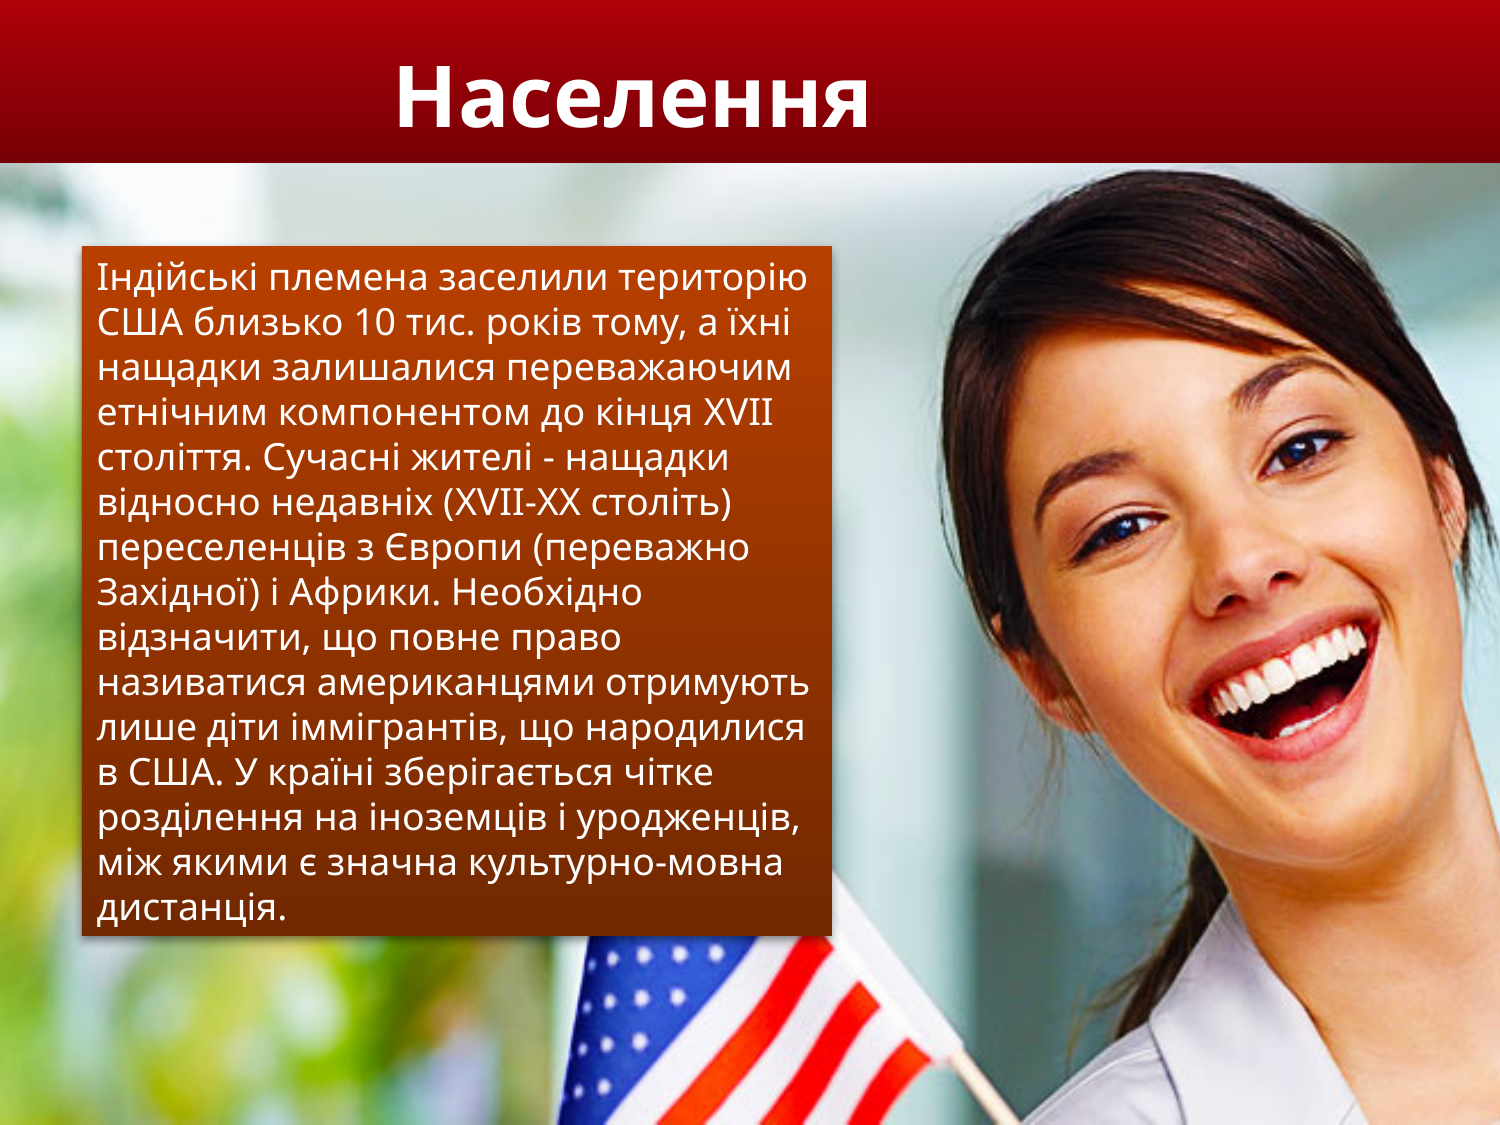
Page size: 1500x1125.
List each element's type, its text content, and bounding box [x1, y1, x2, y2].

title Населення [0, 0, 1500, 163]
picture [0, 163, 1500, 1125]
